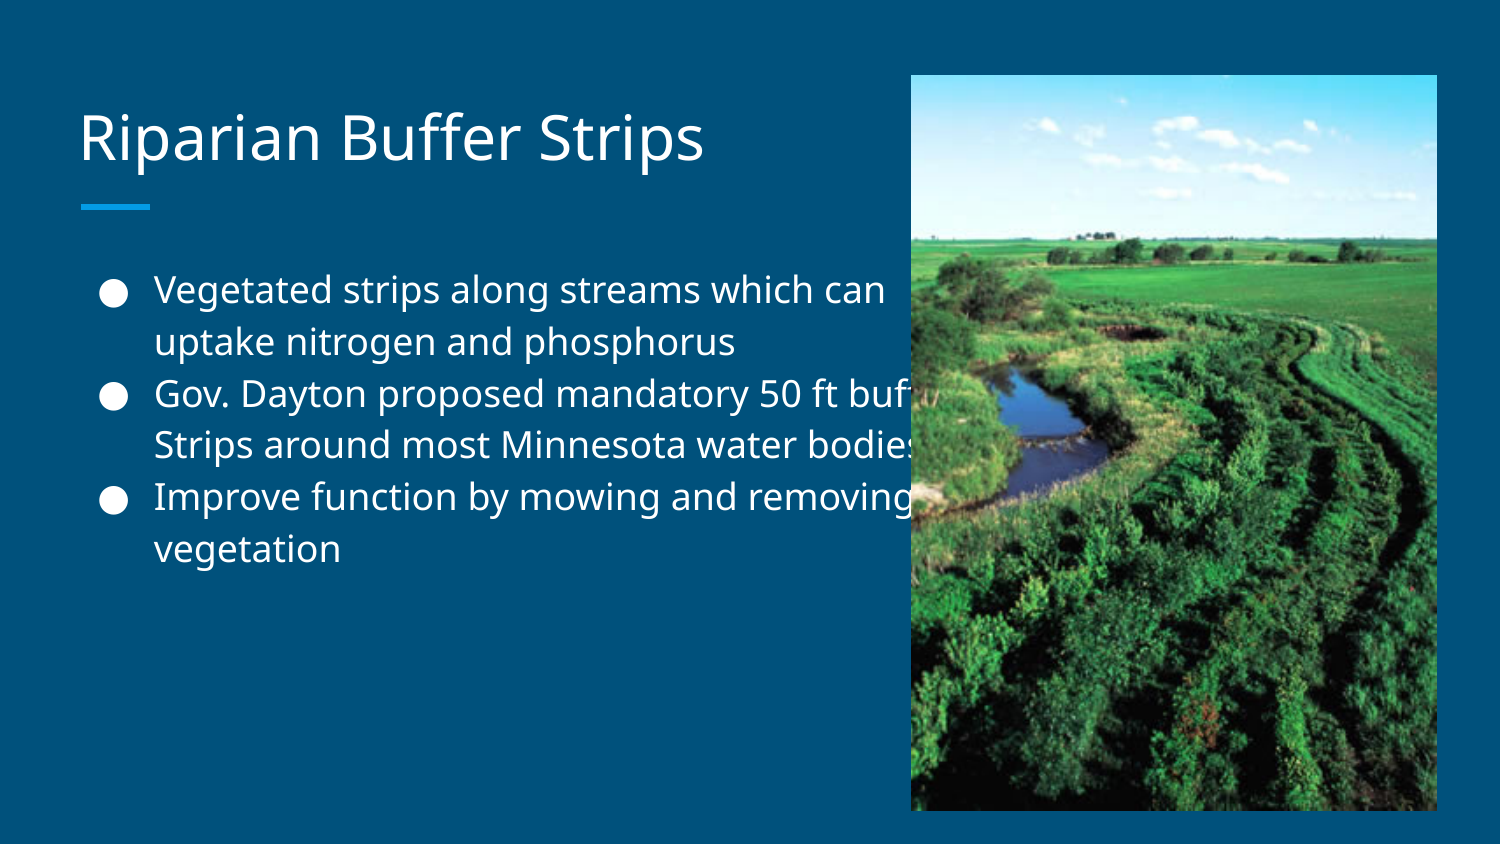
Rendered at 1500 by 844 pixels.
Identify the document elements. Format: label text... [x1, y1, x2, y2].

list Vegetated strips along streams which can uptake nitrogen and phosphorus Gov. Dayton proposed mandatory 50 ft buffer Strips around most Minnesota water bodies Improve function by mowing and removing vegetation [63, 244, 905, 750]
title Riparian Buffer Strips [63, 75, 908, 188]
picture [910, 76, 1436, 810]
